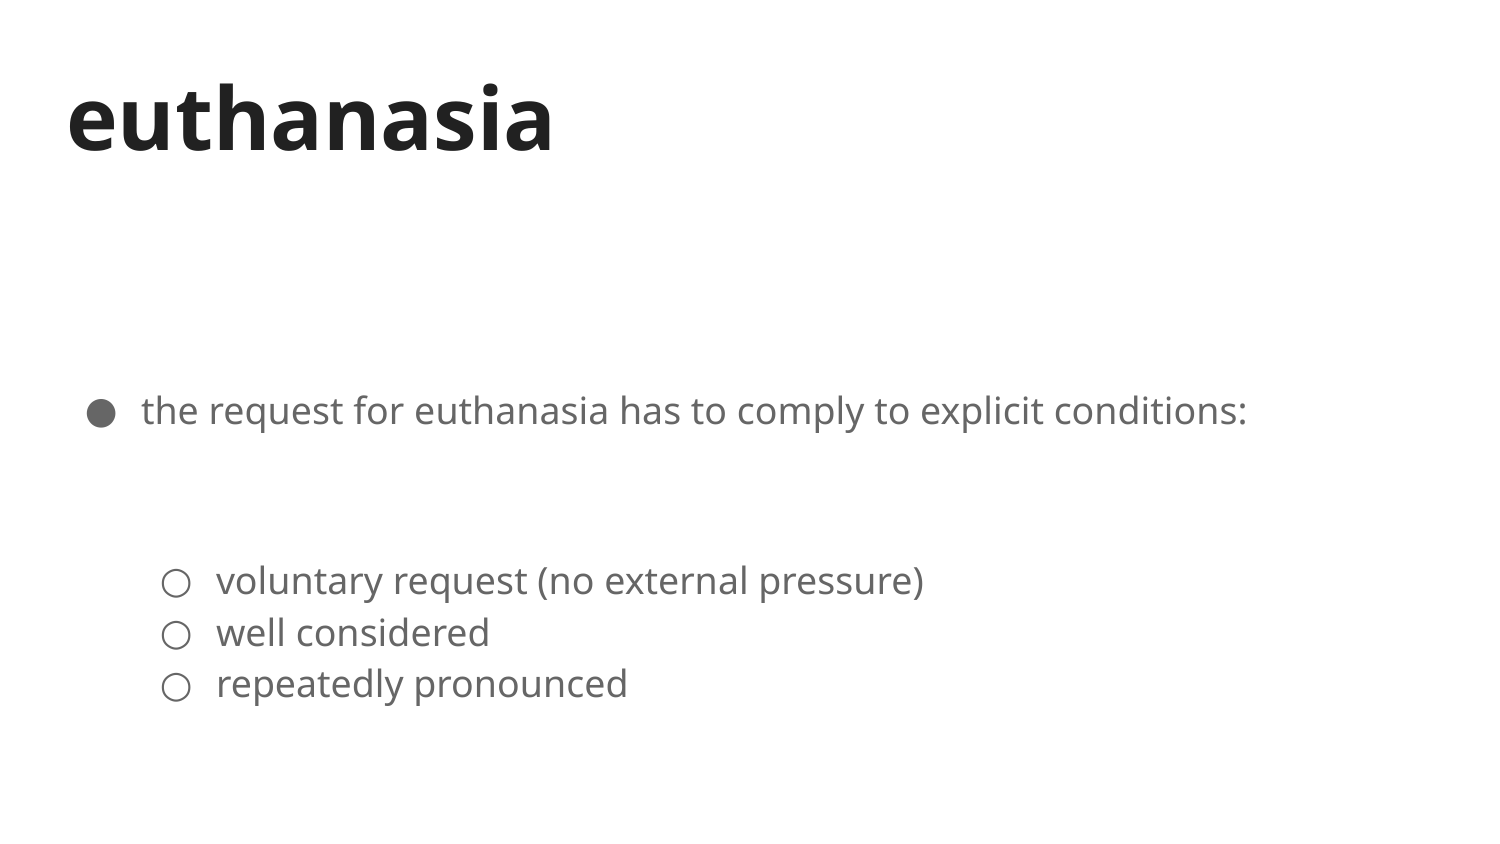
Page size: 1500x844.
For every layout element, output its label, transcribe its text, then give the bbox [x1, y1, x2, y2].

list the request for euthanasia has to comply to explicit conditions: voluntary request (no external pressure) well considered repeatedly pronounced [51, 201, 1449, 807]
title euthanasia [51, 48, 1449, 180]
